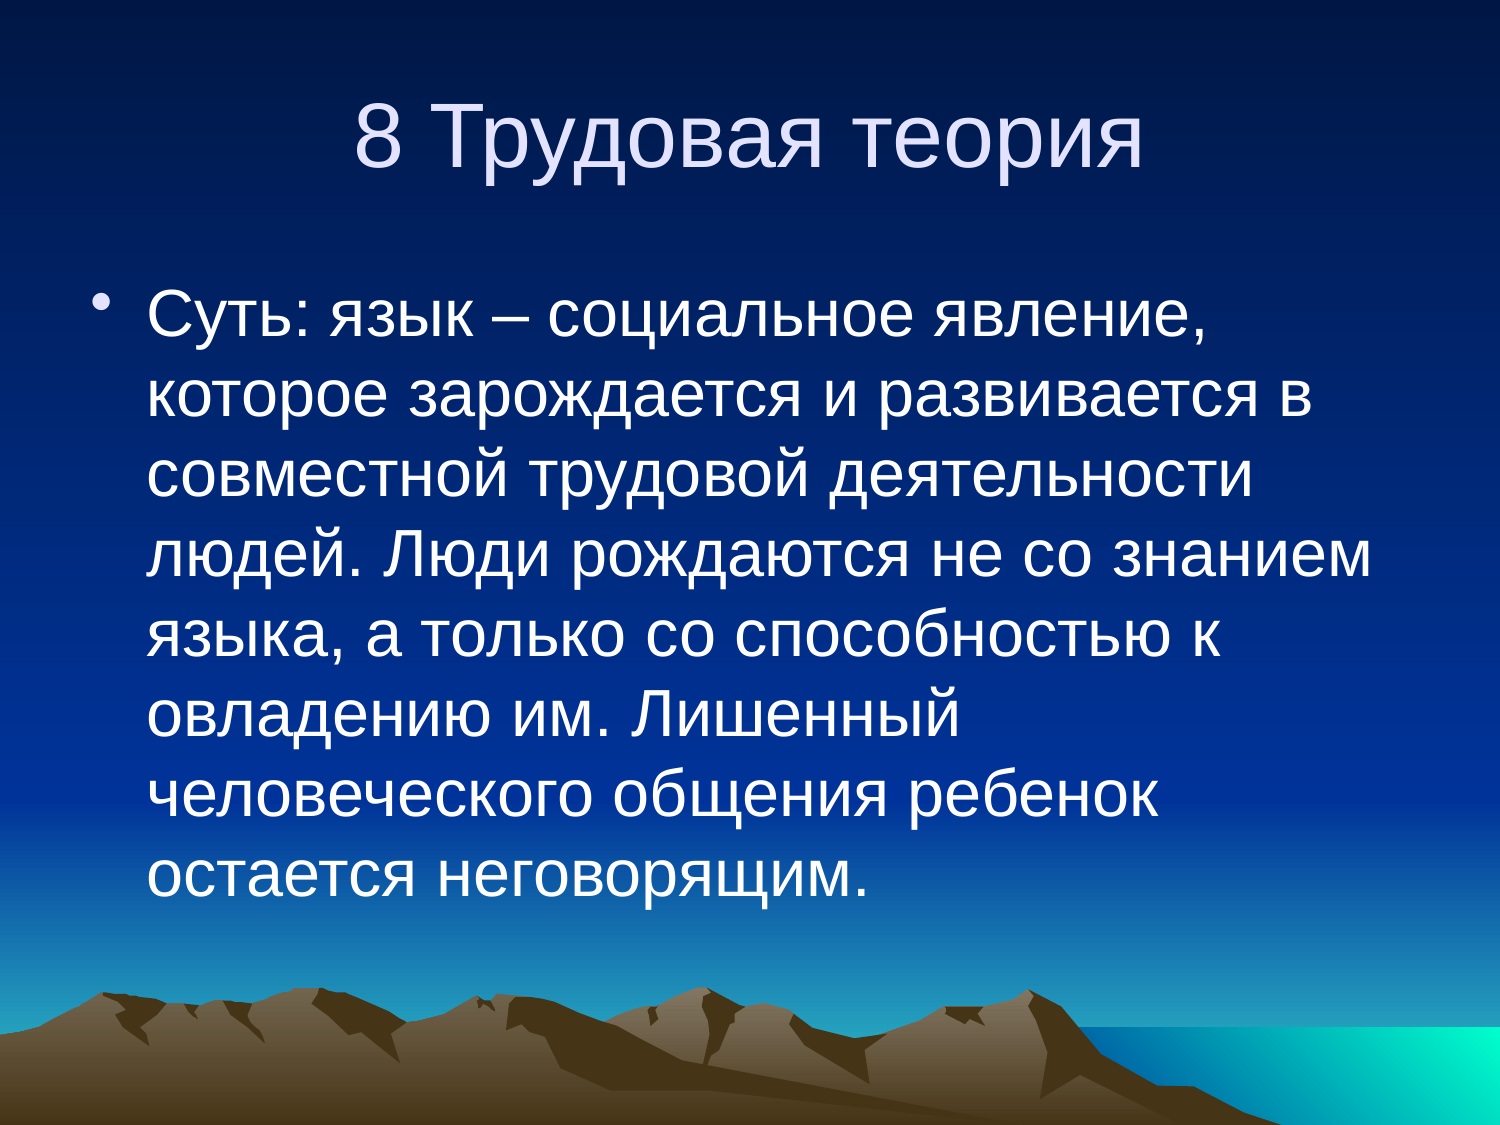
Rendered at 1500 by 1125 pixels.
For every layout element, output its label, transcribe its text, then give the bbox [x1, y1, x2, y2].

list Суть: язык – социальное явление, которое зарождается и развивается в совместной трудовой деятельности людей. Люди рождаются не со знанием языка, а только со способностью к овладению им. Лишенный человеческого общения ребенок остается неговорящим. [75, 262, 1425, 1000]
title 8 Трудовая теория [74, 37, 1426, 226]
